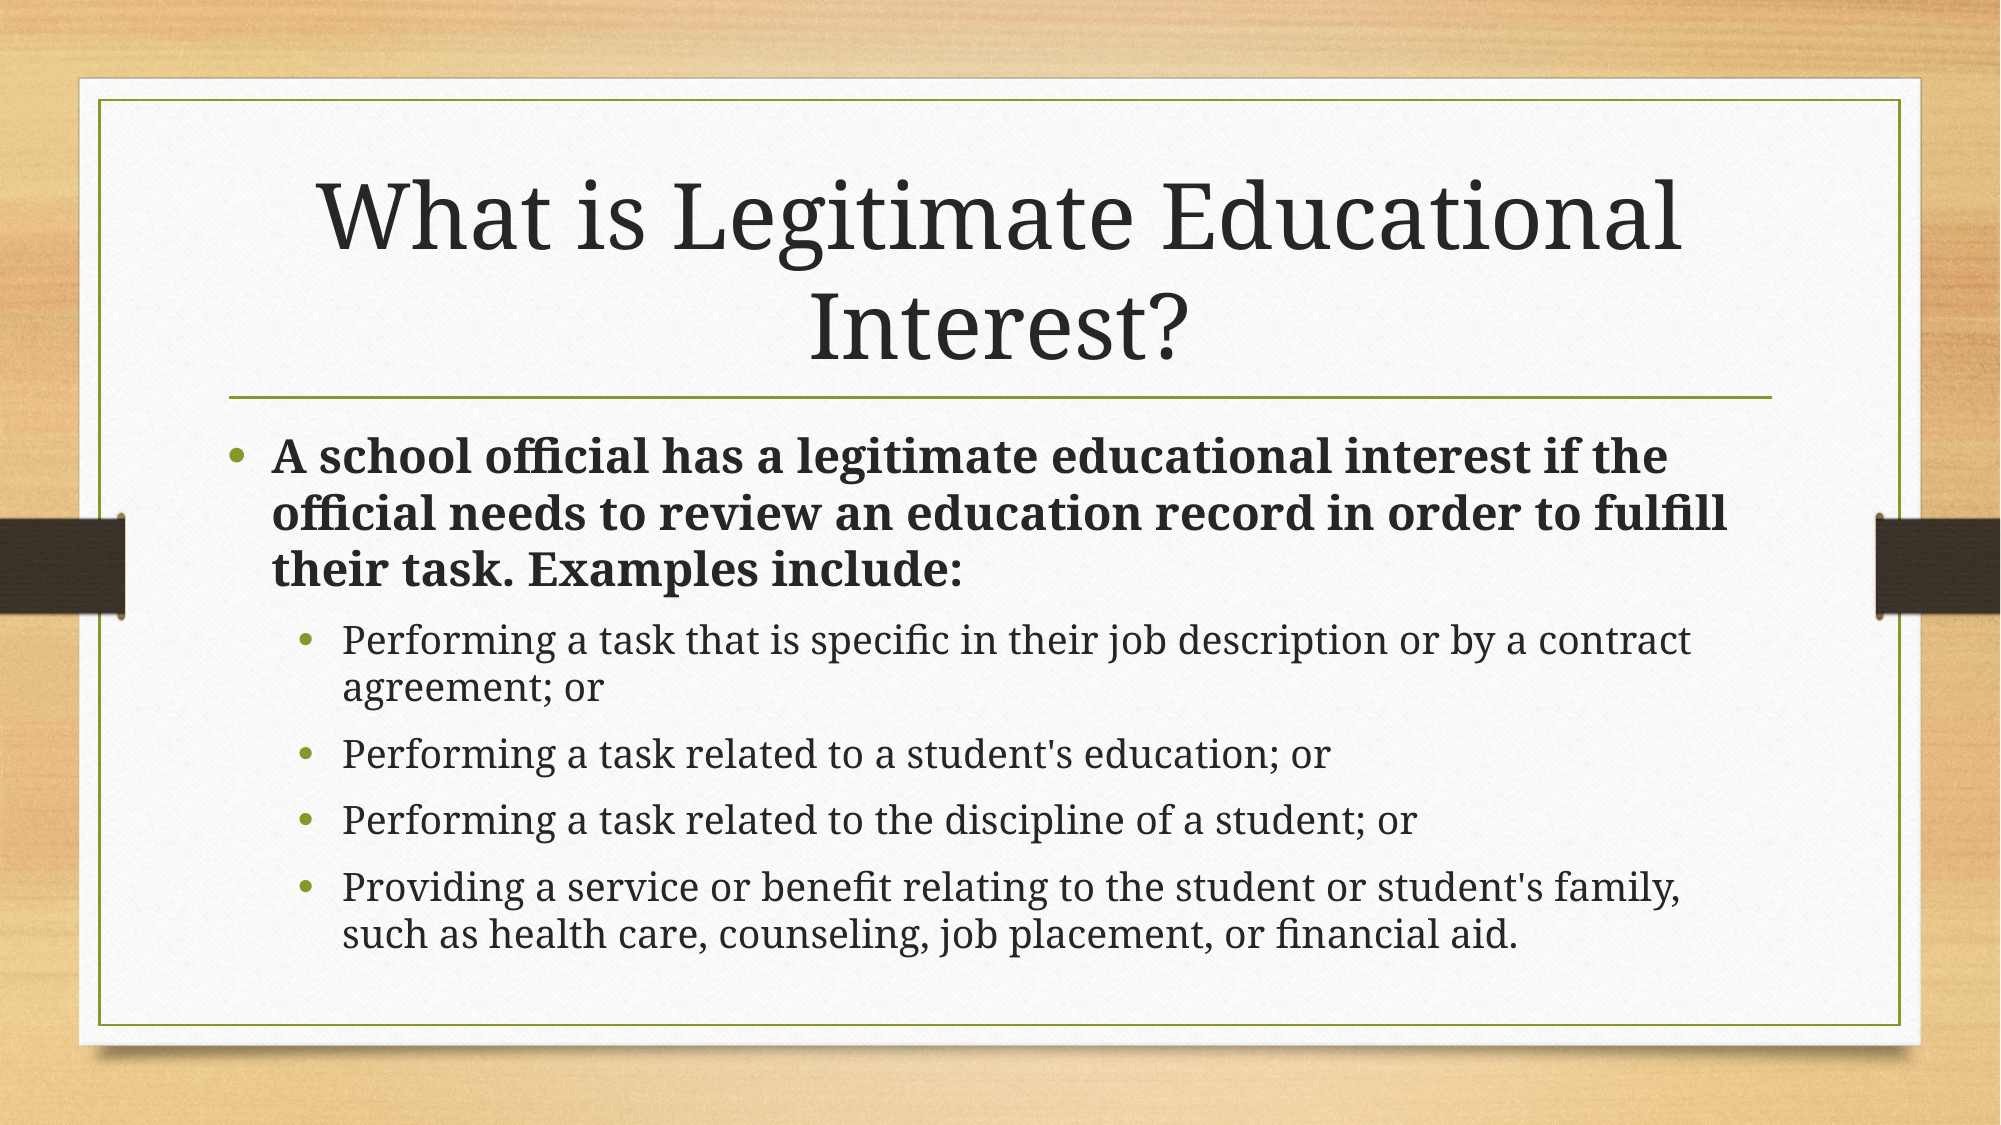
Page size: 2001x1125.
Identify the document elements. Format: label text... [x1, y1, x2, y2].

title What is Legitimate Educational Interest? [212, 161, 1788, 375]
list A school official has a legitimate educational interest if the official needs to review an education record in order to fulfill their task. Examples include: Performing a task that is specific in their job description or by a contract agreement; or Performing a task related to a student's education; or Performing a task related to the discipline of a student; or Providing a service or benefit relating to the student or student's family, such as health care, counseling, job placement, or financial aid. [212, 419, 1788, 964]
picture [0, 0, 2001, 1125]
